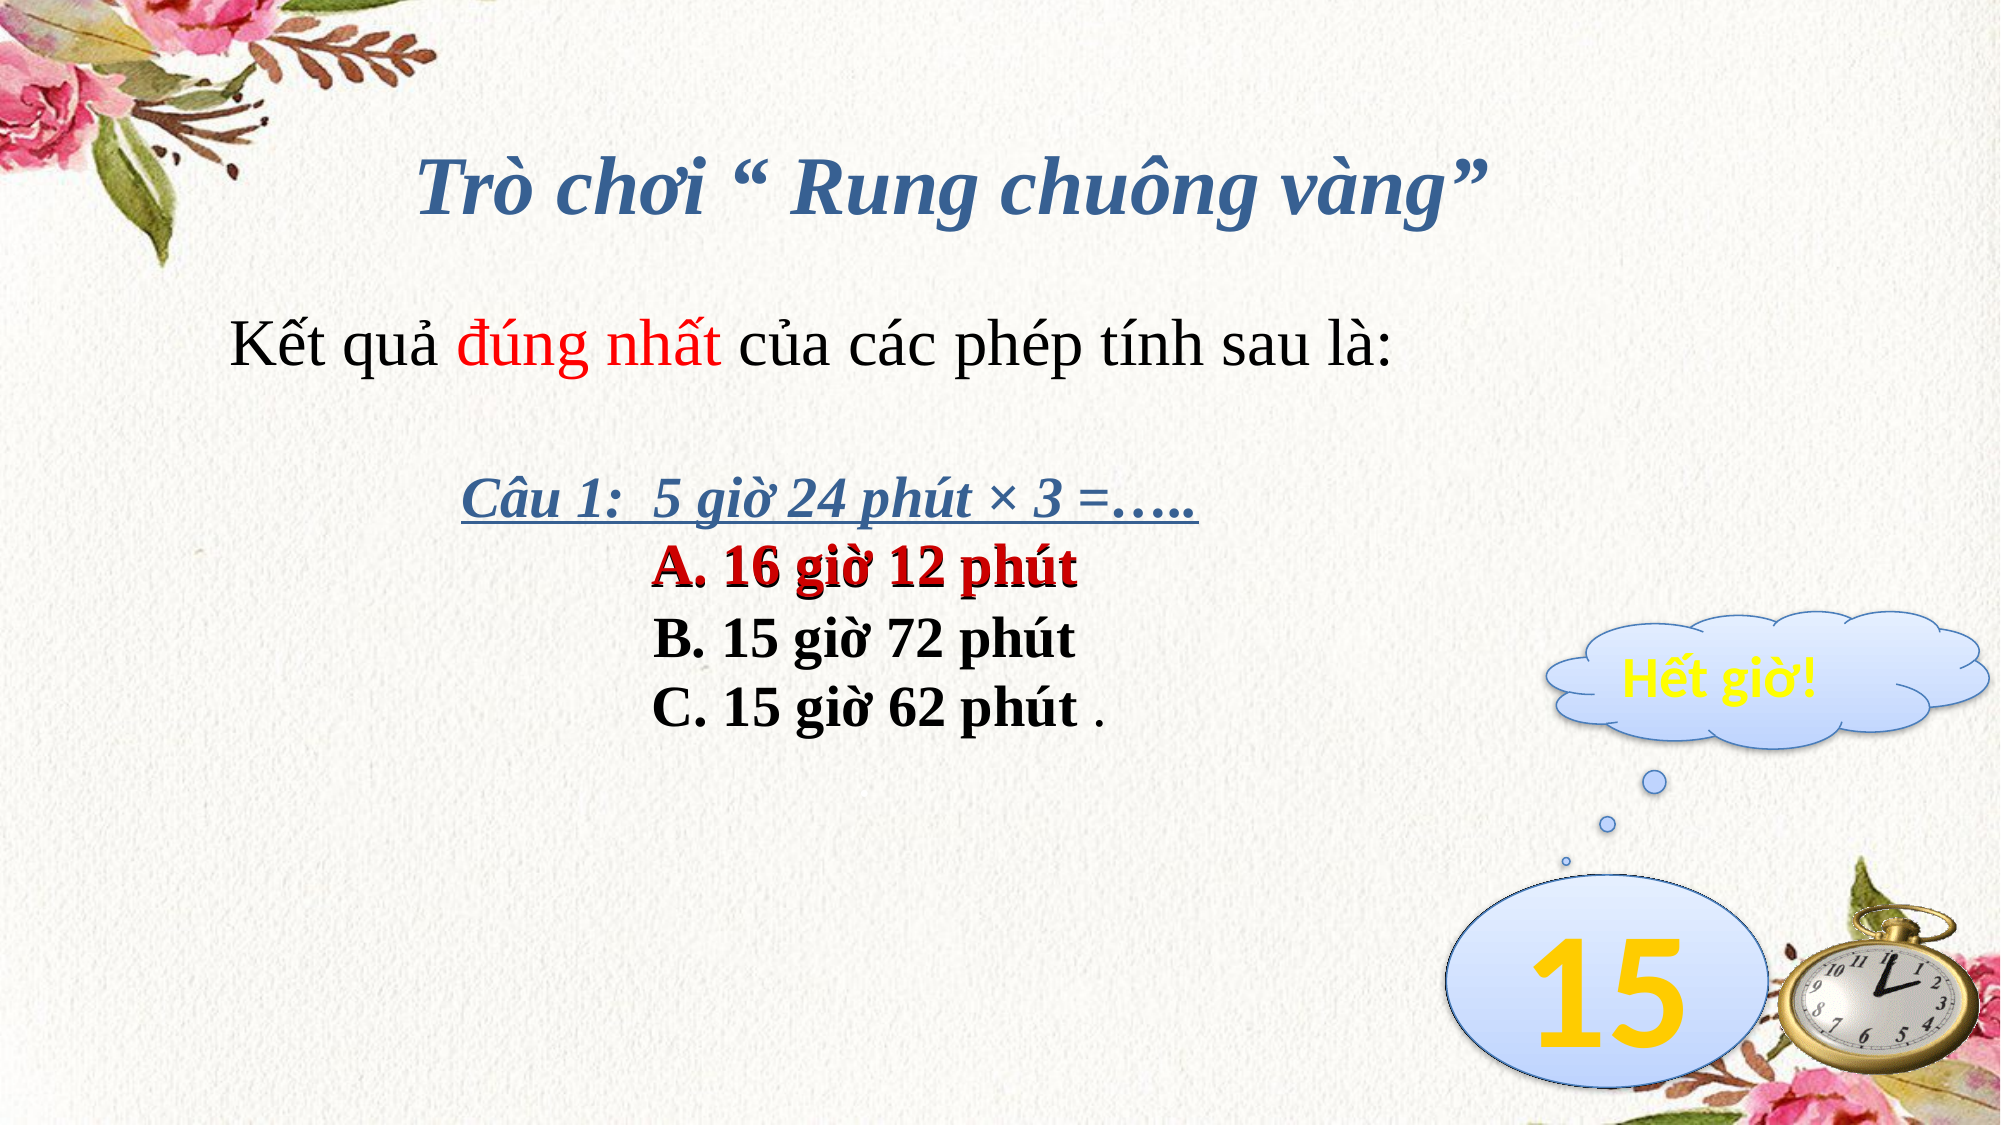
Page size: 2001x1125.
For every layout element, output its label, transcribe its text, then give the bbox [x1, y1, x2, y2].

text_box Hết giờ! [1545, 610, 1990, 750]
text_box A. 16 giờ 12 phút [636, 519, 1093, 604]
text_box Kết quả đúng nhất của các phép tính sau là: Câu 1: 5 giờ 24 phút × 3 =….. A. 16 giờ 12 phút B. 15 giờ 72 phút C. 15 giờ 62 phút . . [214, 291, 1516, 816]
text_box Hết giờ! [1599, 815, 1616, 833]
text_box Hết giờ! [1642, 769, 1667, 795]
text_box Trò chơi “ Rung chuông vàng” [398, 134, 2000, 353]
text_box 15 [1445, 874, 1762, 1089]
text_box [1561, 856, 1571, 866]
picture [0, 0, 2001, 1125]
